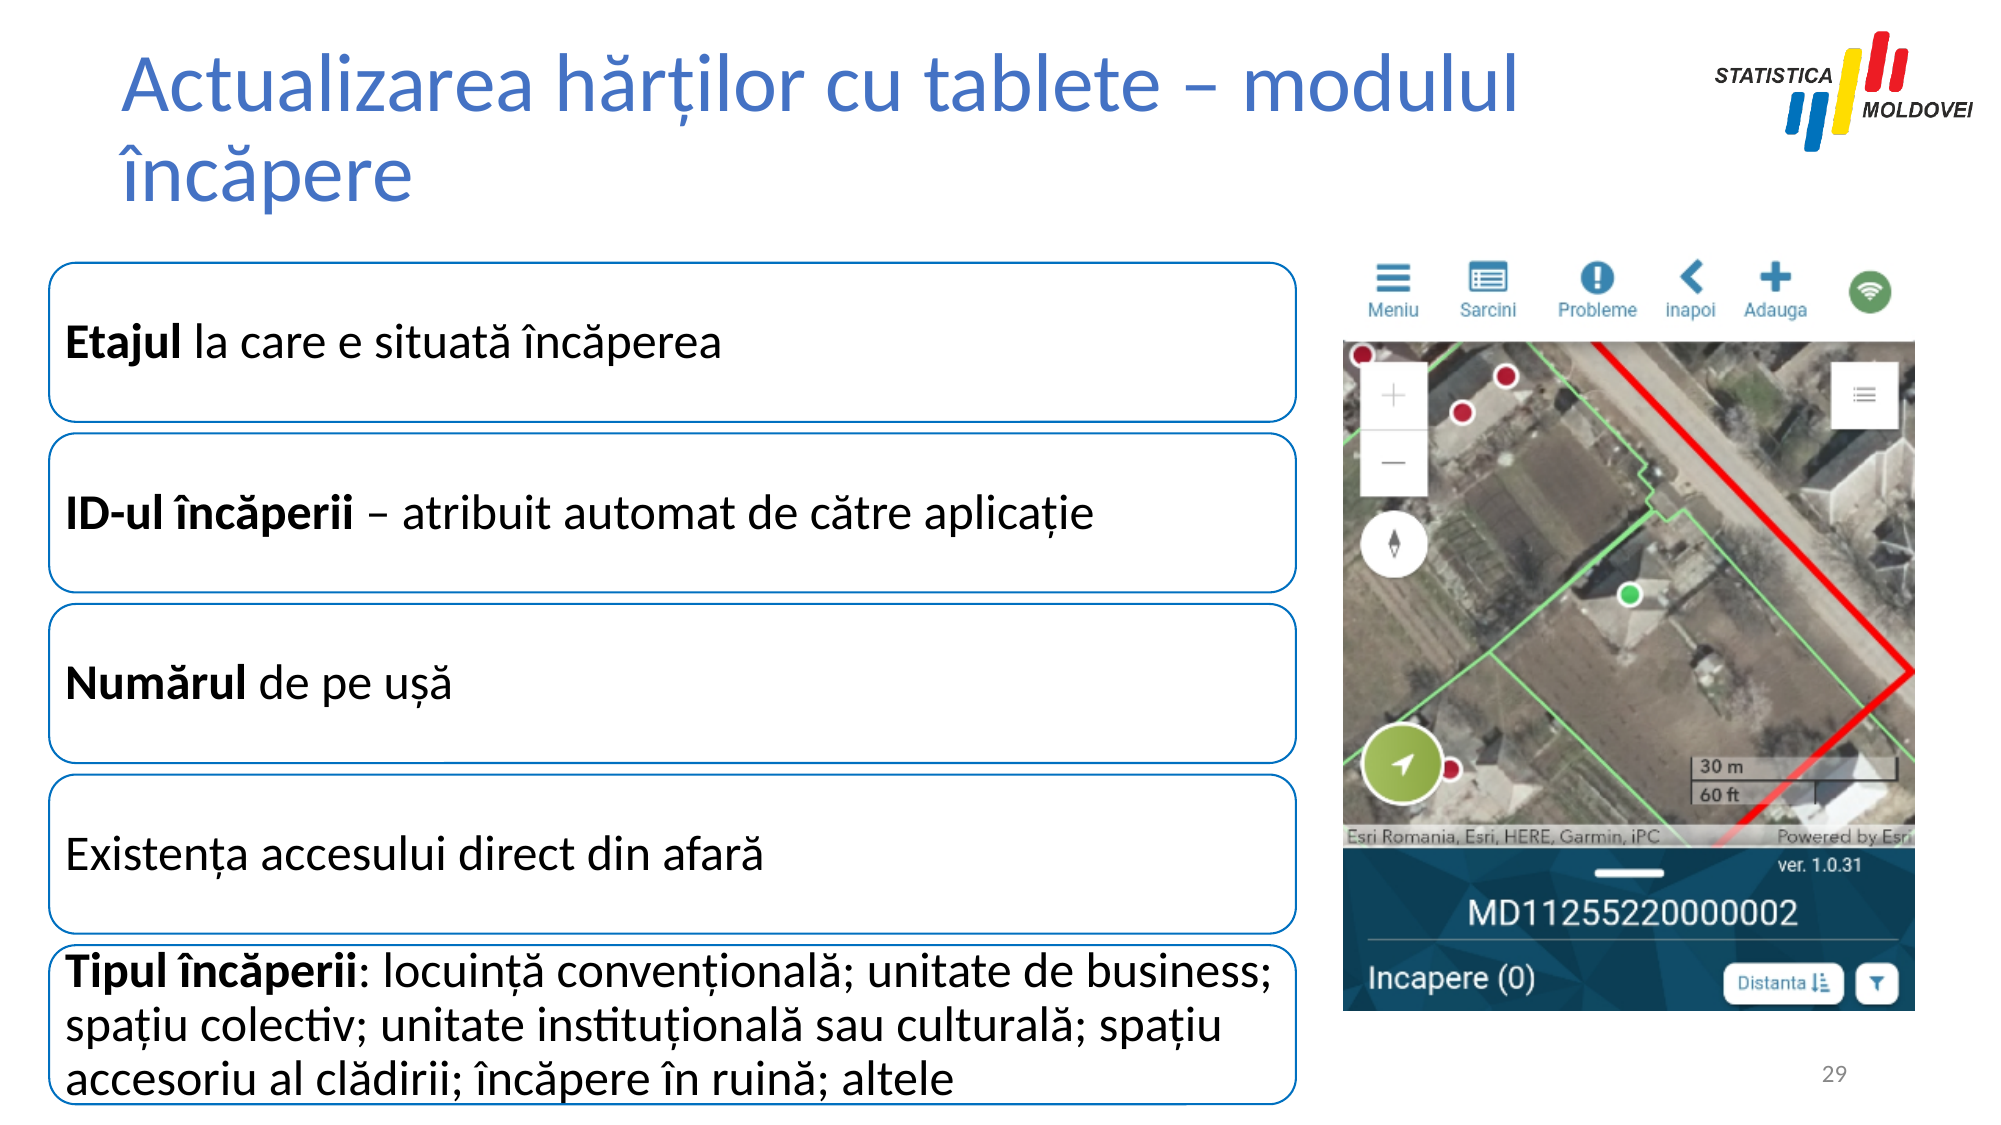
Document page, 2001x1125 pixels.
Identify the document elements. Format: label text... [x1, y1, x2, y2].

title Actualizarea hărților cu tablete – modulul încăpere [106, 20, 1693, 239]
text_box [48, 262, 1297, 1105]
picture [1715, 31, 1973, 152]
slide_number 29 [1412, 1042, 1863, 1103]
picture [1343, 244, 1915, 1012]
